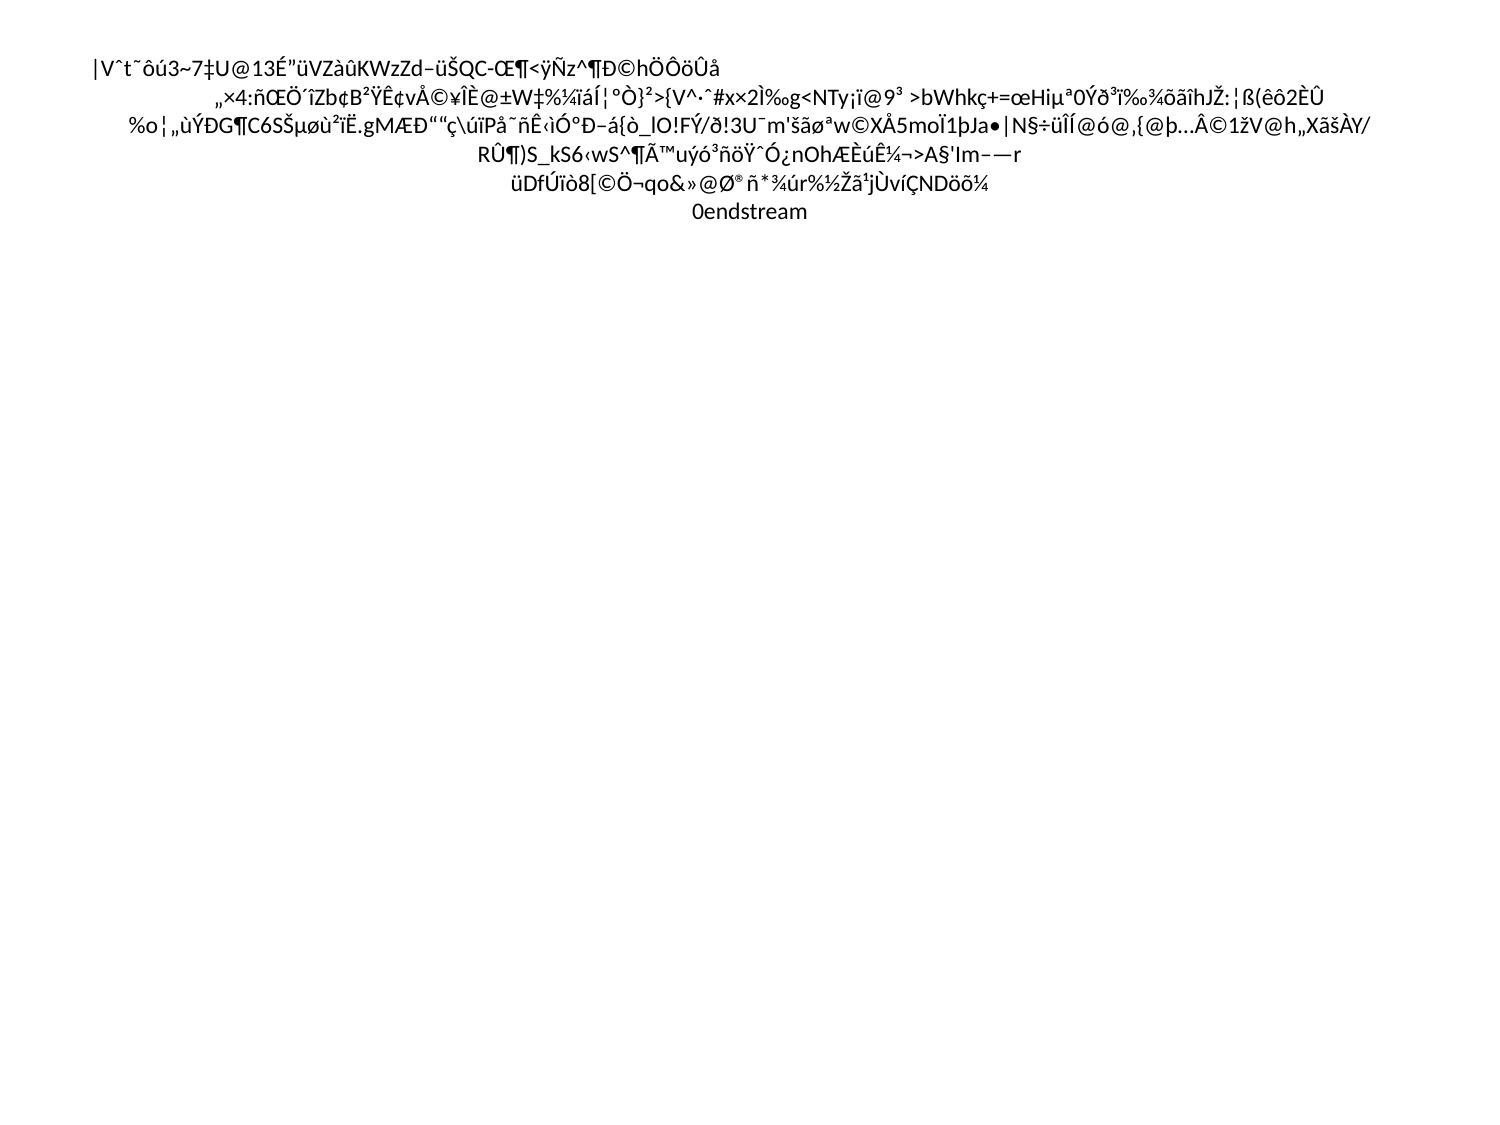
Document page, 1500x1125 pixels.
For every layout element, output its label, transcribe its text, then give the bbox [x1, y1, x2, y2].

title |Vˆt˜ôú3~7‡U@13É”üVZàûKWzZd–üŠQC-Œ¶<ÿÑz^¶Ð©hÖ­ÔöÛå „×4:ñŒÖ´îZb¢B²ŸÊ¢vÅ©¥ÎÈ@±W‡%¼ïáÍ¦ºÒ}­²>{V^·ˆ#x×2Ì‰g<NTy¡ï@9³ >bWhkç+=œHiµª0Ýð³ï‰¾õãîhJŽ:¦ß(êô2ÈÛ%o¦„ùÝÐG¶C6SŠµøù²ïË.gMÆÐ­““ç\úïPå˜ñÊ‹ìÓºÐ–á{ò_lO!FÝ/ð!3U¯m'šãøªw©XÅ5moÏ1þJa•|N§÷üÎÍ­@ó@‚{@þ…Â©1žV@h„XãšÀY/RÛ¶)S_kS6‹wS^¶Ã™uýó³ñöŸˆÓ¿nOhÆÈúÊ¼¬>A§'Im–—r üDfÚïò8[©Ö¬qo&»@Ø®ñ*¾úr%½Žã¹jÙvíÇNDöõ¼ 0endstream [75, 45, 1425, 233]
